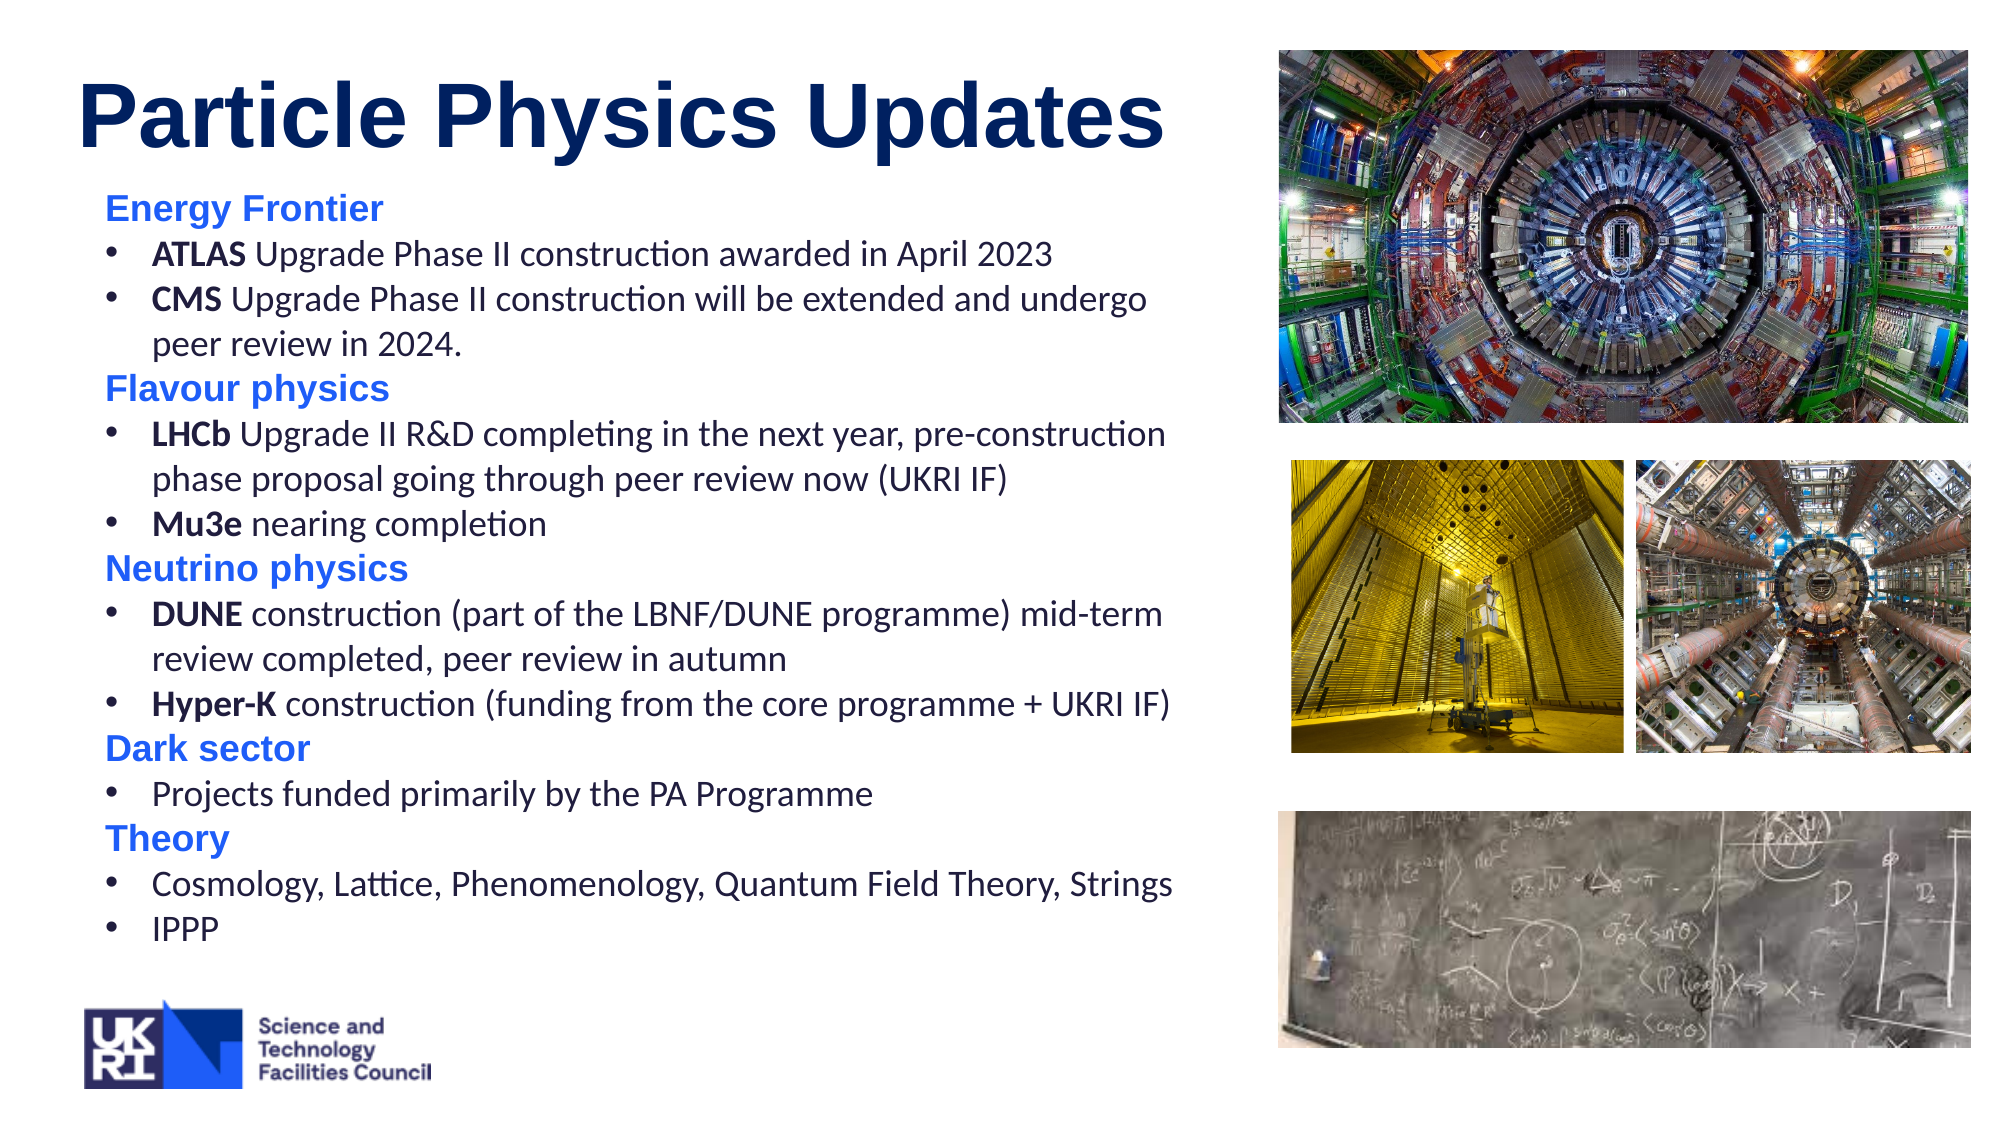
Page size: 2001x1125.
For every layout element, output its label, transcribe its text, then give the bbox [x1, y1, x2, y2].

text_box Energy Frontier ATLAS Upgrade Phase II construction awarded in April 2023 CMS Upgrade Phase II construction will be extended and undergo peer review in 2024. Flavour physics LHCb Upgrade II R&D completing in the next year, pre-construction phase proposal going through peer review now (UKRI IF) Mu3e nearing completion Neutrino physics DUNE construction (part of the LBNF/DUNE programme) mid-term review completed, peer review in autumn Hyper-K construction (funding from the core programme + UKRI IF) Dark sector Projects funded primarily by the PA Programme Theory Cosmology, Lattice, Phenomenology, Quantum Field Theory, Strings IPPP [90, 176, 1235, 957]
picture [84, 999, 431, 1089]
picture [1636, 460, 1971, 753]
text_box Particle Physics Updates [62, 48, 1910, 173]
picture [1291, 460, 1624, 753]
picture [1278, 49, 1969, 423]
picture [1278, 811, 1971, 1048]
